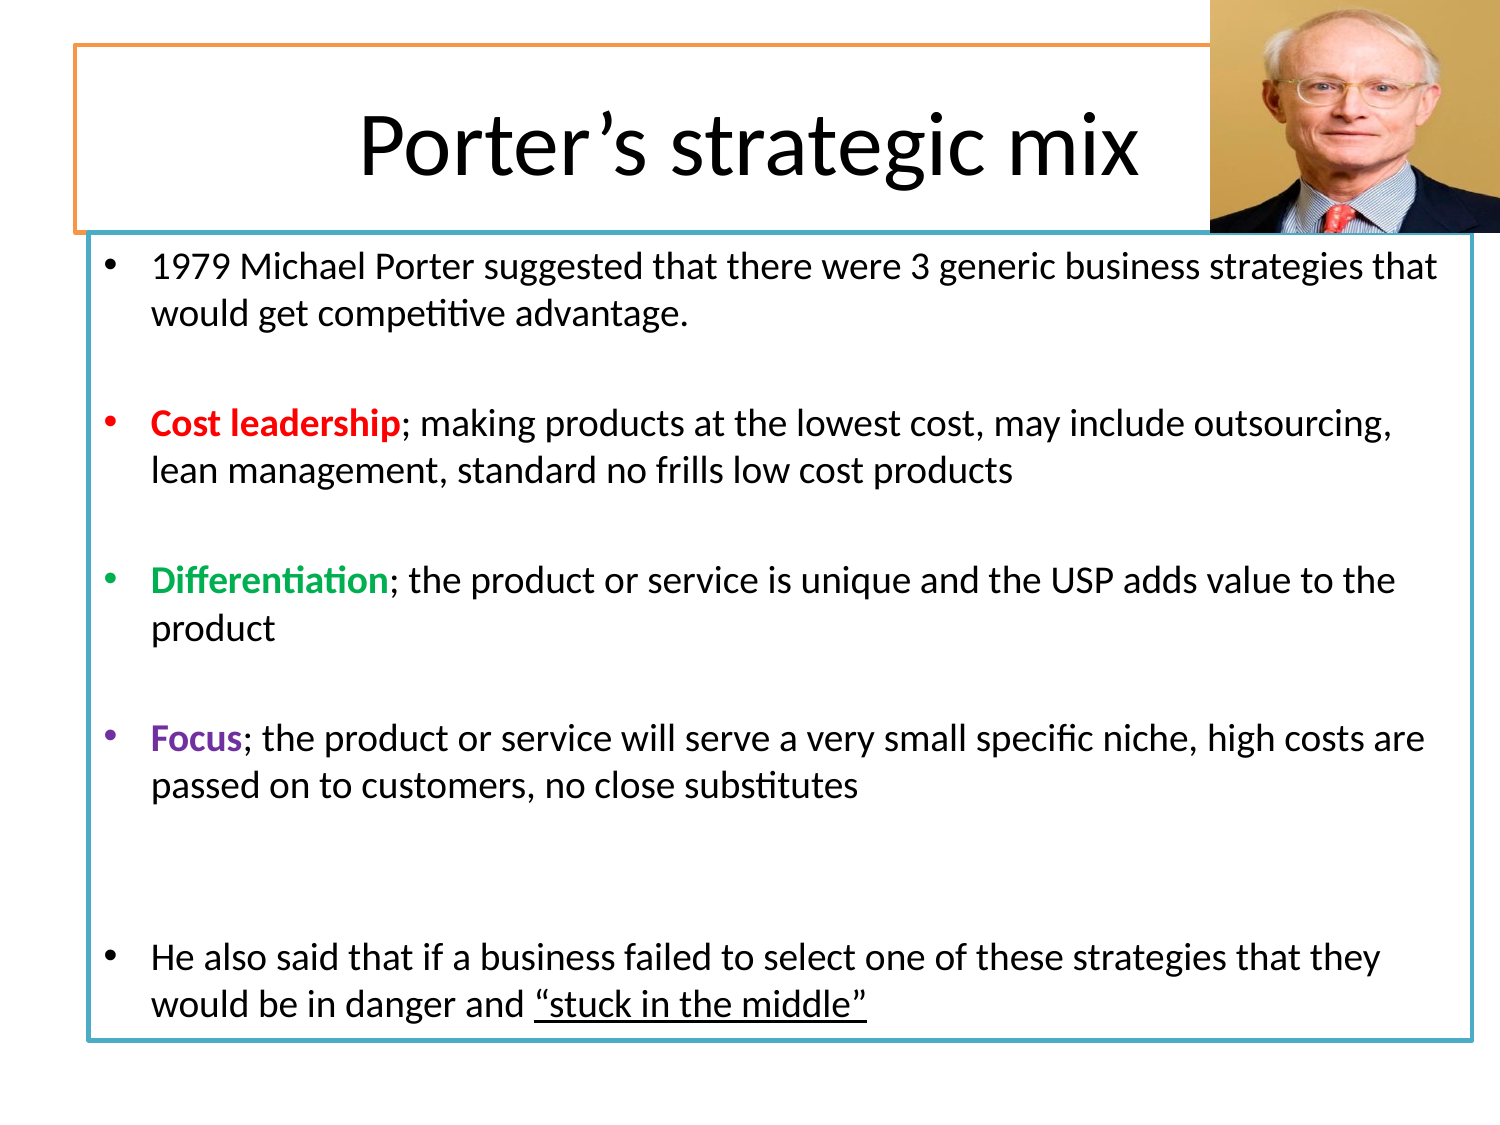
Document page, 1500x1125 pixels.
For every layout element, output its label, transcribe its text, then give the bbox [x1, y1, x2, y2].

picture [1210, 0, 1500, 233]
list 1979 Michael Porter suggested that there were 3 generic business strategies that would get competitive advantage. Cost leadership; making products at the lowest cost, may include outsourcing, lean management, standard no frills low cost products Differentiation; the product or service is unique and the USP adds value to the product Focus; the product or service will serve a very small specific niche, high costs are passed on to customers, no close substitutes He also said that if a business failed to select one of these strategies that they would be in danger and “stuck in the middle” [86, 230, 1474, 1043]
title Porter’s strategic mix [73, 43, 1205, 235]
